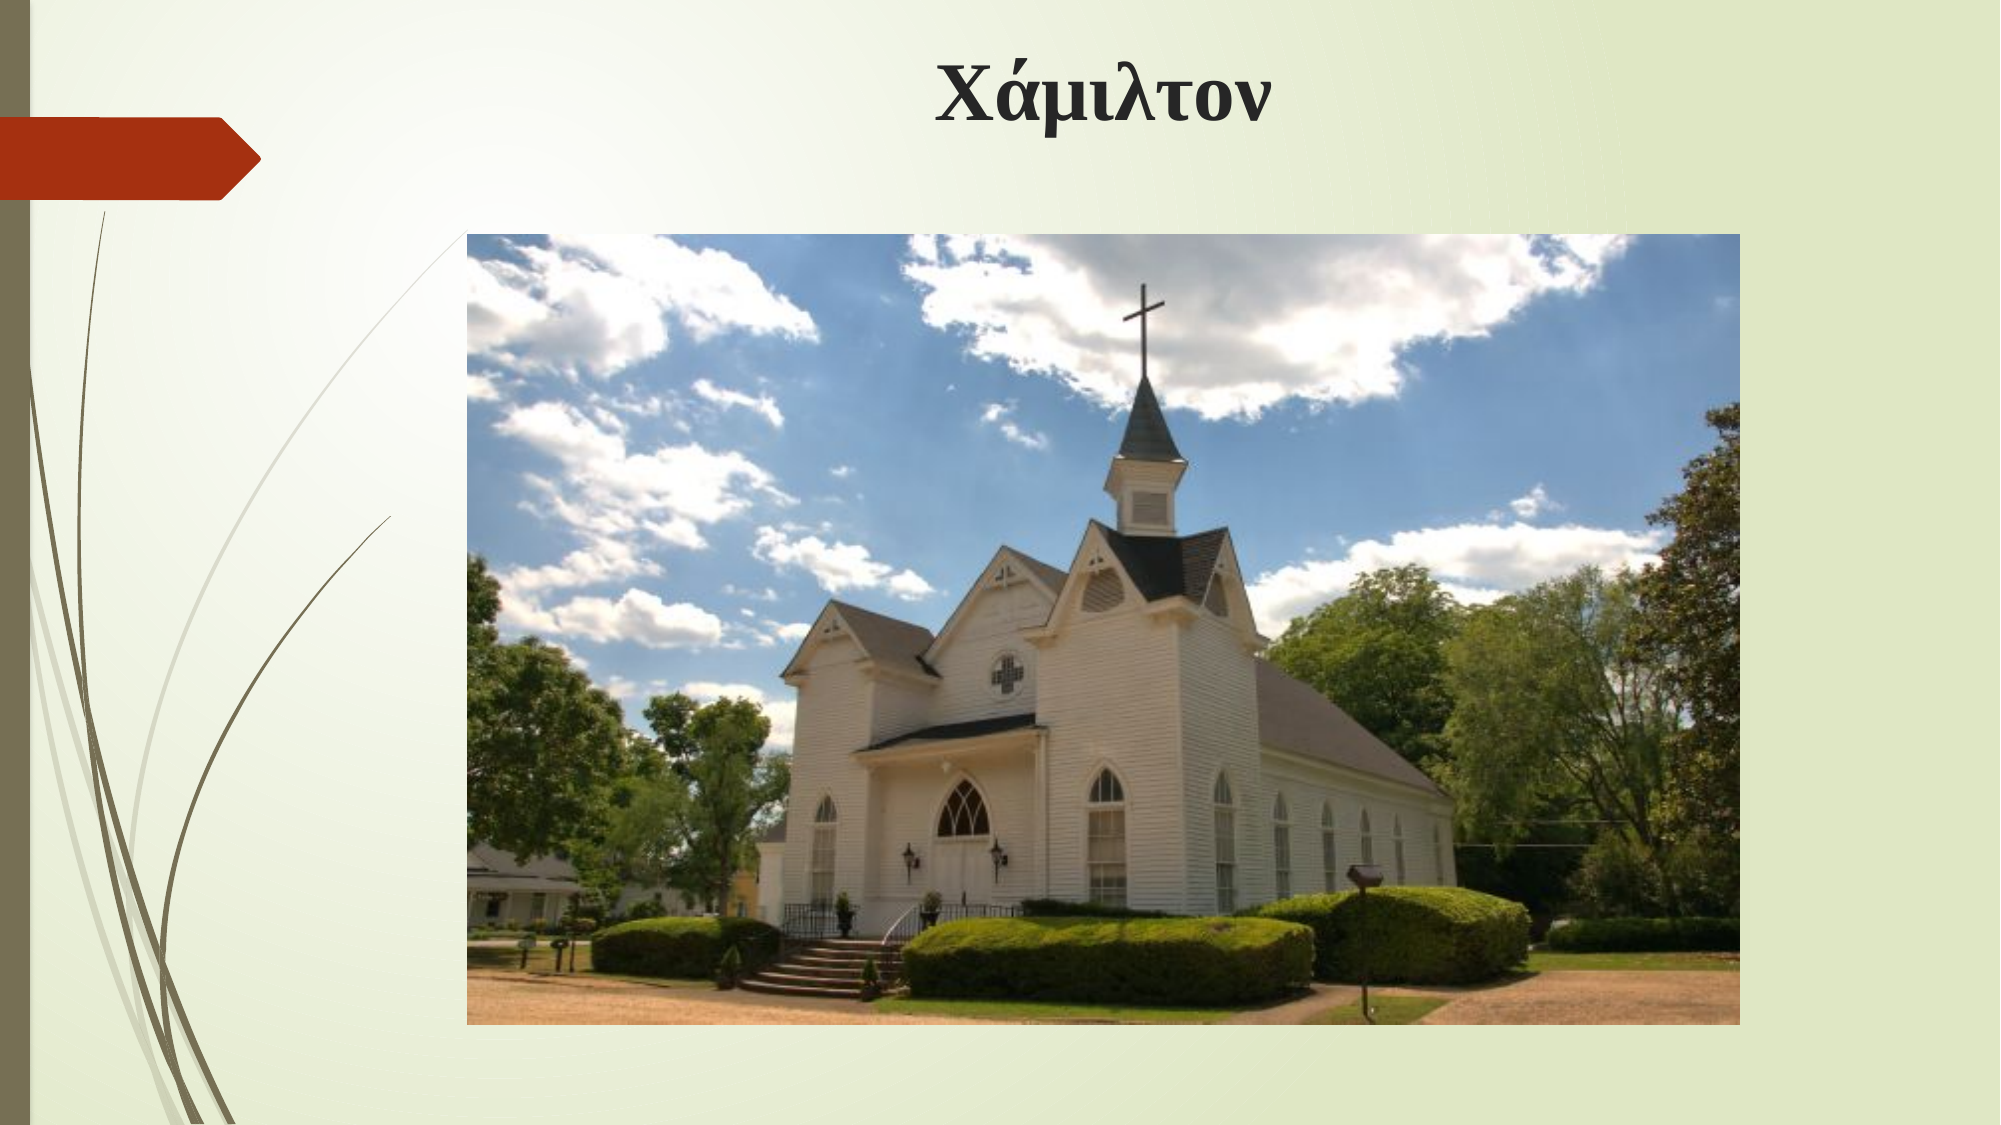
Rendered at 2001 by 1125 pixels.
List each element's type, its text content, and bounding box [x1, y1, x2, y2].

title Χάμιλτον [372, 29, 1835, 187]
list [466, 234, 1741, 1025]
